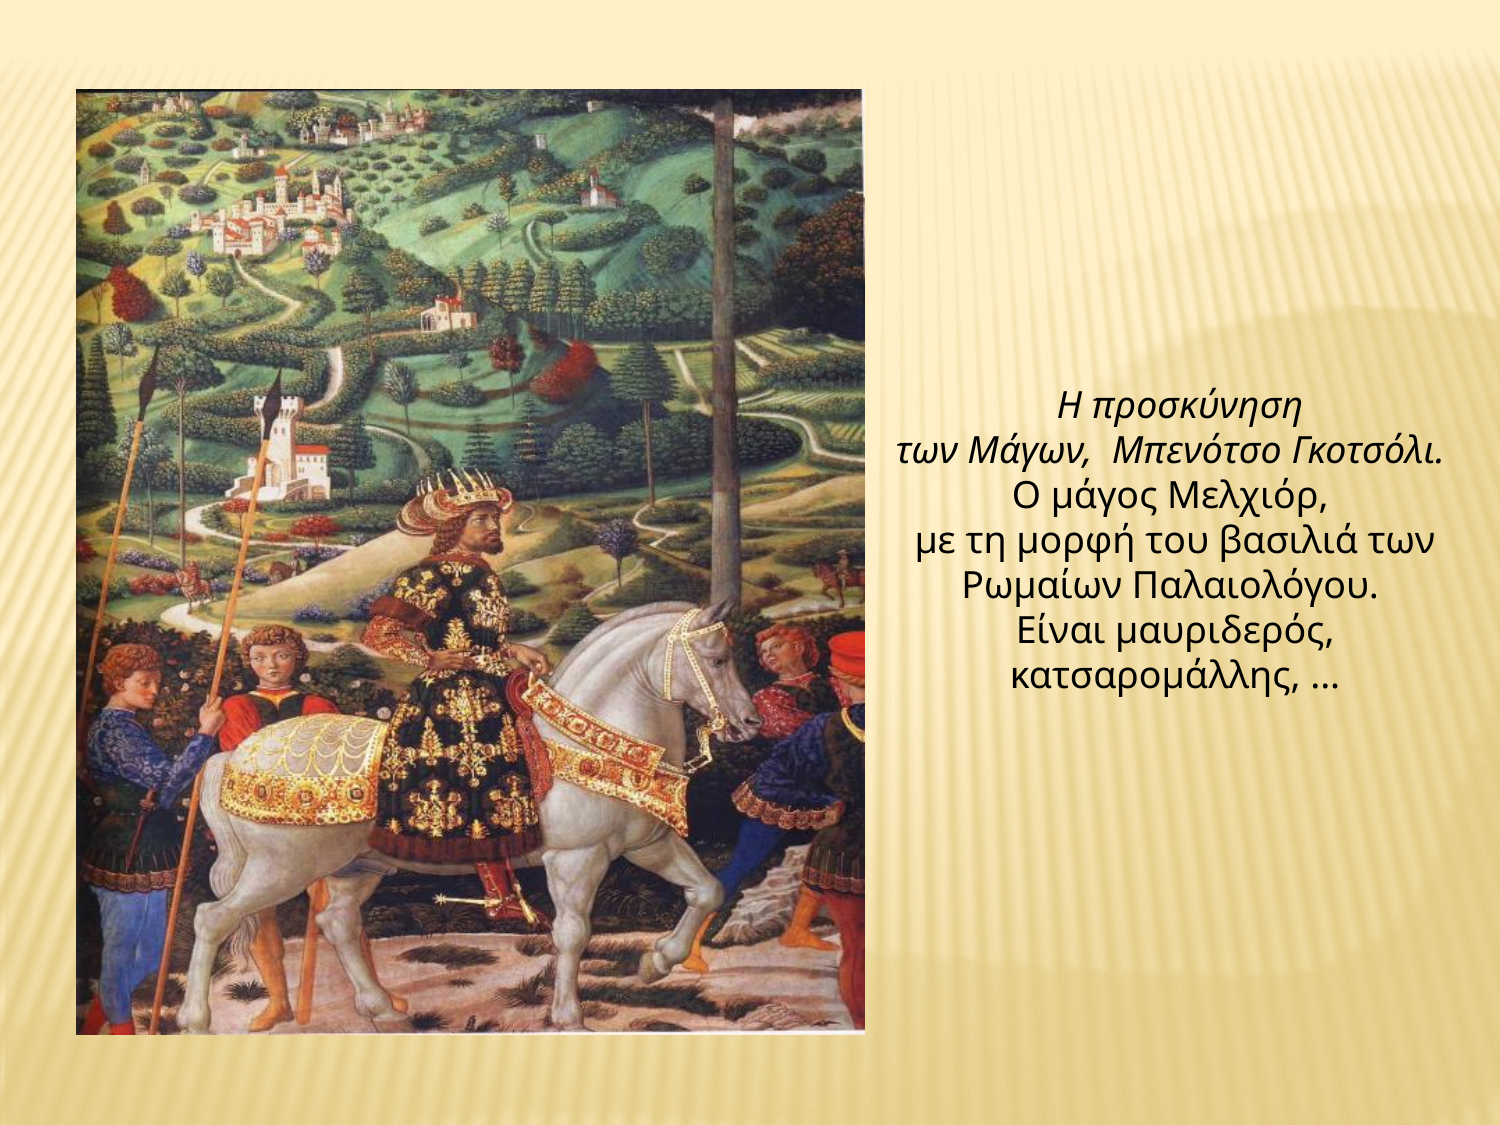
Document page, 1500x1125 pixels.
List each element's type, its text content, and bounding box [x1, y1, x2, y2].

text_box Η προσκύνηση των Μάγων, Μπενότσο Γκοτσόλι. Ο μάγος Μελχιόρ, με τη μορφή του βασιλιά των Ρωμαίων Παλαιολόγου. Είναι μαυριδερός, κατσαρομάλλης, ... [879, 373, 1471, 704]
picture [76, 89, 865, 1036]
